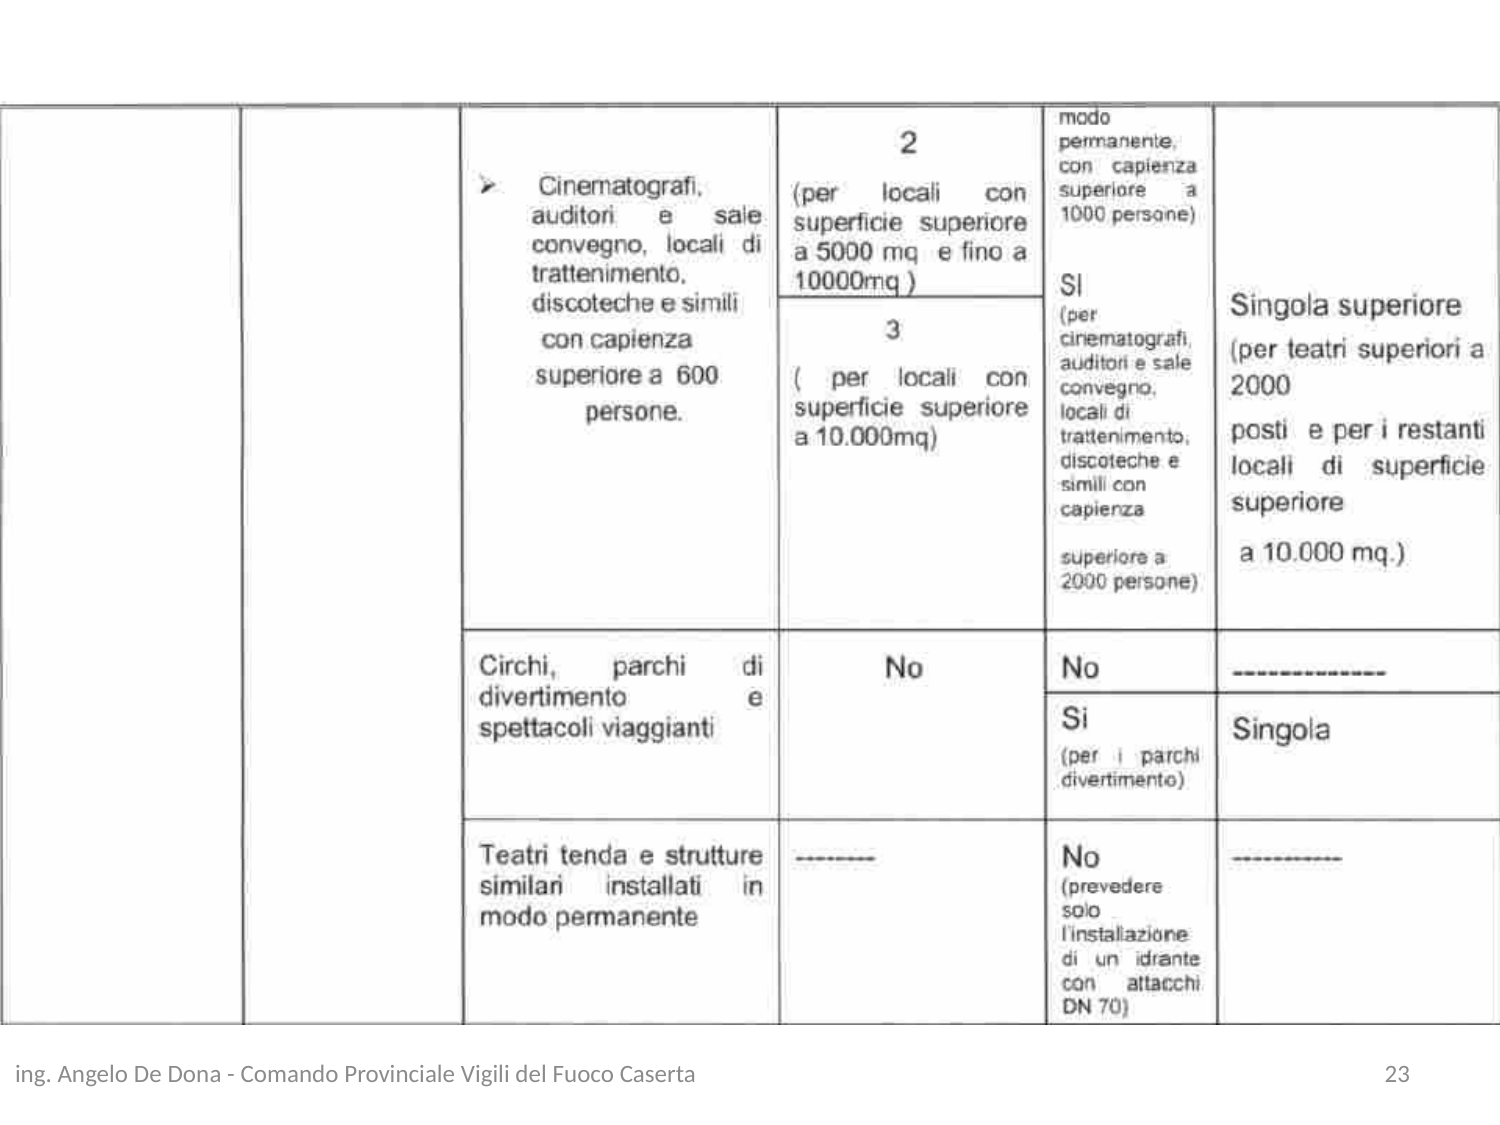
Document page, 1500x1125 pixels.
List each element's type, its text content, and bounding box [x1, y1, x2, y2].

slide_number 23 [1074, 1042, 1425, 1103]
footer ing. Angelo De Dona - Comando Provinciale Vigili del Fuoco Caserta [0, 1042, 988, 1103]
picture [0, 100, 1500, 1025]
